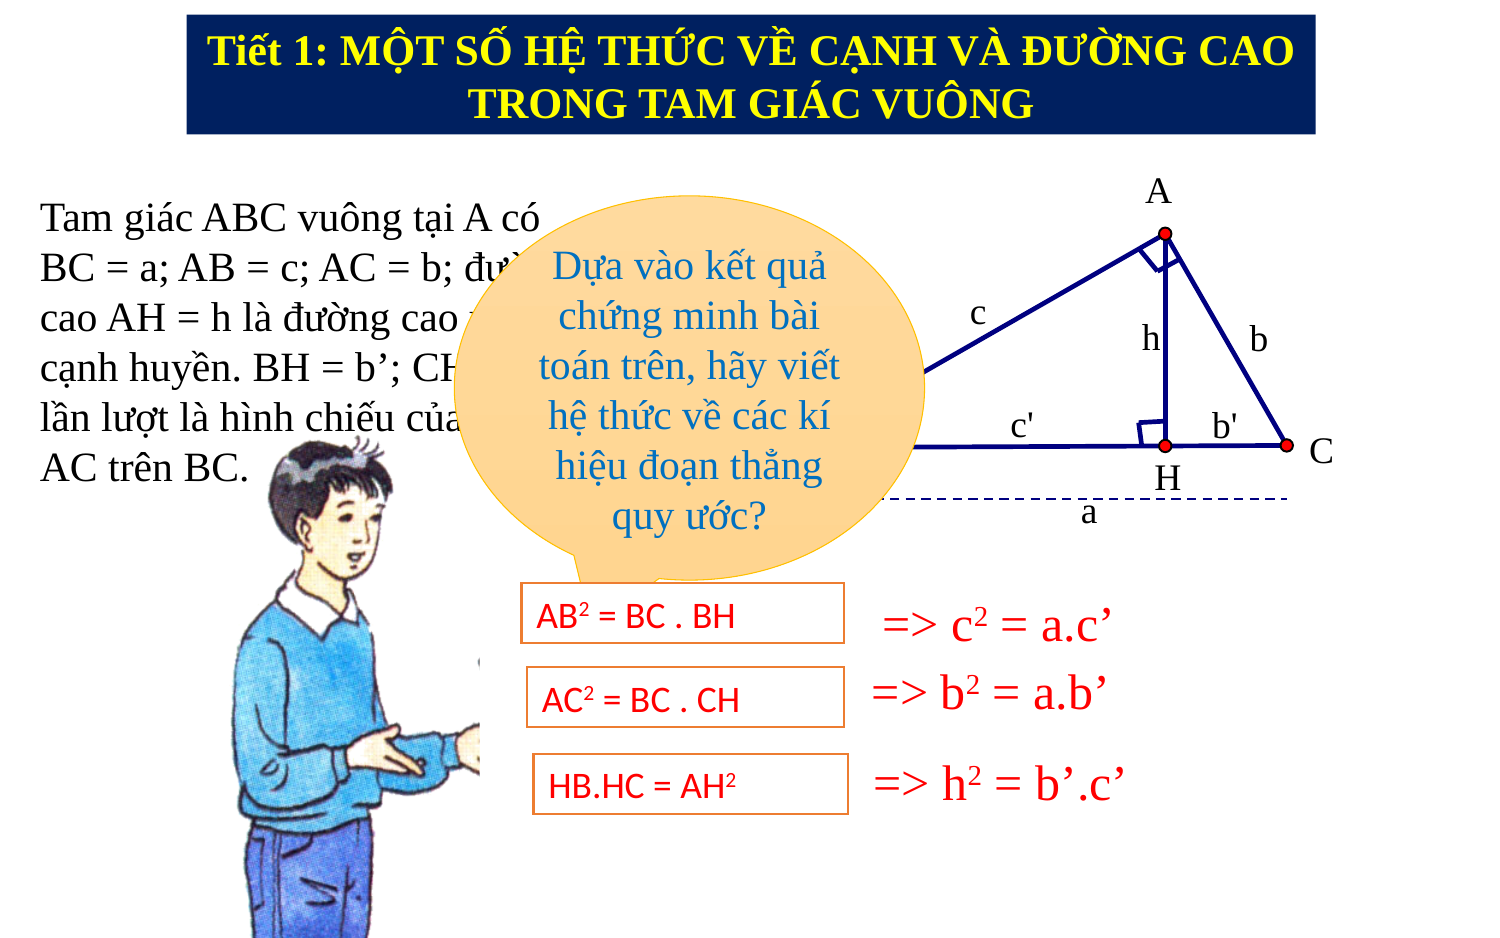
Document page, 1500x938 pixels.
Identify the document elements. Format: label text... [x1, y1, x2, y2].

text_box => b2 = a.b’ [857, 652, 1445, 727]
text_box Dựa vào kết quả chứng minh bài toán trên, hãy viết hệ thức về các kí hiệu đoạn thẳng quy ước? [480, 195, 815, 582]
text_box => h2 = b’.c’ [858, 743, 1446, 818]
text_box AC2 = BC . CH [526, 666, 845, 728]
picture [229, 262, 480, 938]
picture [735, 150, 1358, 551]
text_box Tiết 1: MỘT SỐ HỆ THỨC VỀ CẠNH VÀ ĐƯỜNG CAO TRONG TAM GIÁC VUÔNG [186, 14, 1316, 135]
text_box AB2 = BC . BH [520, 582, 845, 644]
text_box HB.HC = AH2 [532, 753, 849, 815]
text_box => c2 = a.c’ [867, 584, 1455, 659]
text_box Tam giác ABC vuông tại A có BC = a; AB = c; AC = b; đường cao AH = h là đường cao ứng với cạnh huyền. BH = b’; CH = c’ lần lượt là hình chiếu của AB; AC trên BC. [25, 182, 616, 497]
